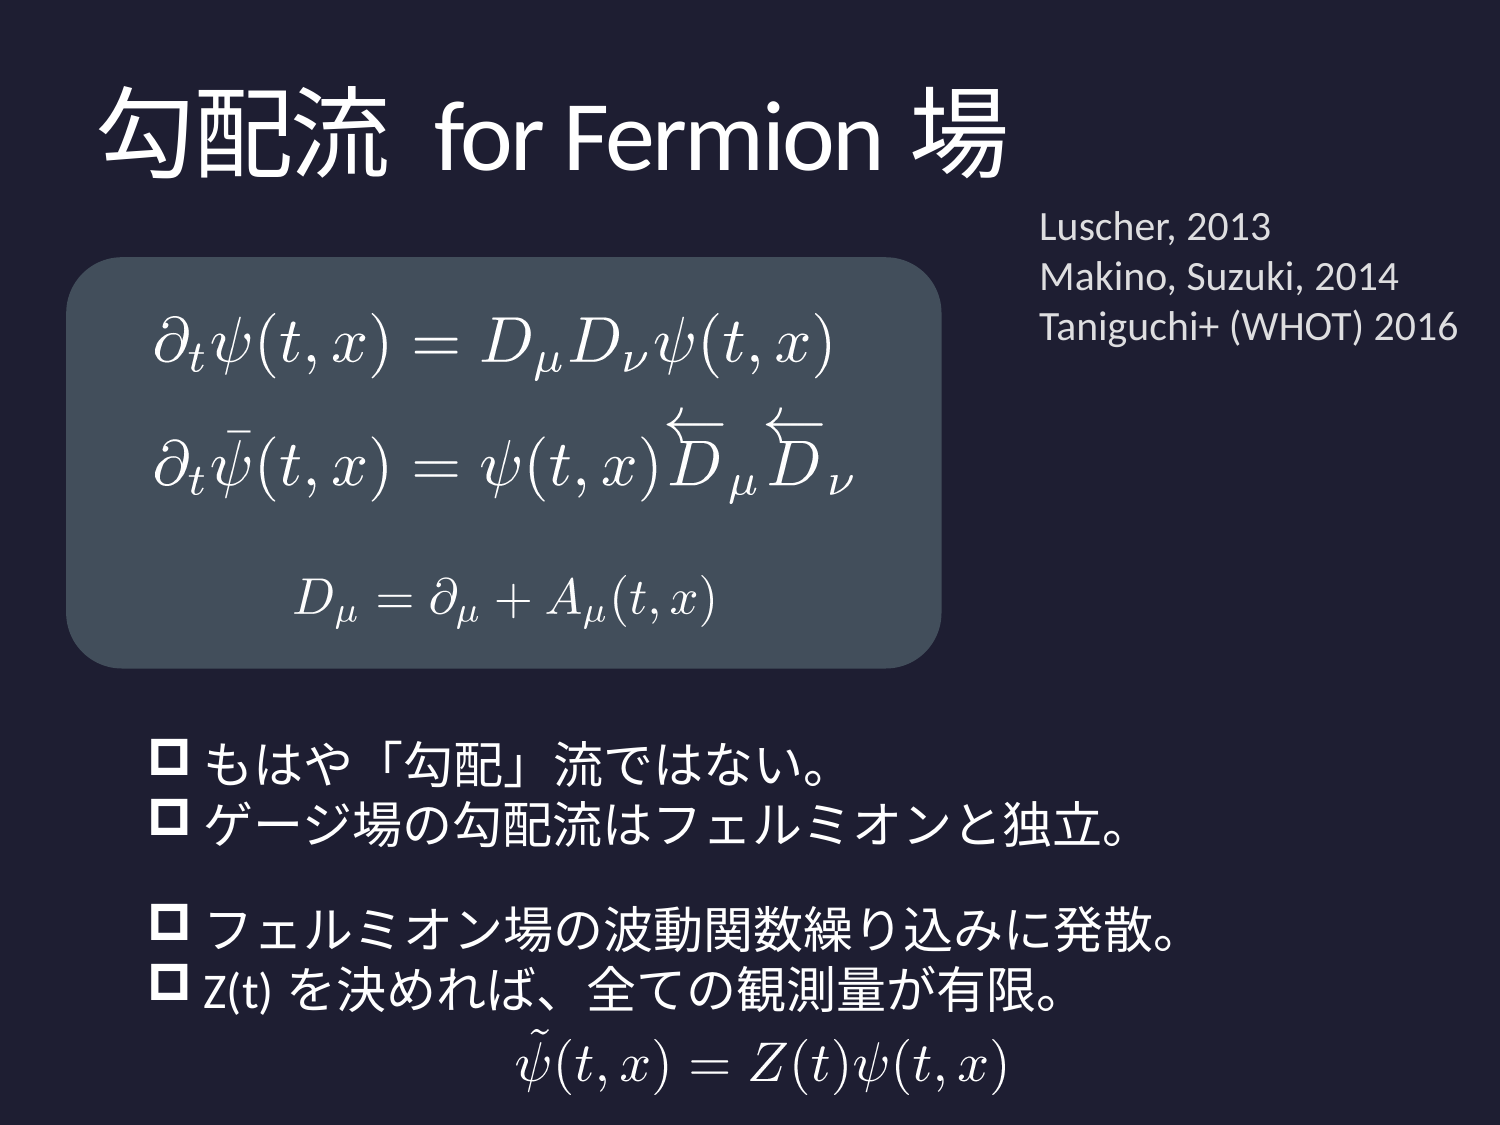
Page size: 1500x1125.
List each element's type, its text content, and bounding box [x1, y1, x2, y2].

text_box [65, 274, 943, 670]
picture [294, 575, 714, 629]
picture [154, 313, 853, 504]
picture [516, 1029, 1005, 1096]
text_box もはや「勾配」流ではない。 ゲージ場の勾配流はフェルミオンと独立。 フェルミオン場の波動関数繰り込みに発散。 Z(t)を決めれば、全ての観測量が有限。 [132, 726, 1219, 1027]
text_box Luscher, 2013 Makino, Suzuki, 2014 Taniguchi+ (WHOT) 2016 [1024, 191, 1474, 356]
title 勾配流 for Fermion場 [80, 2, 1407, 275]
